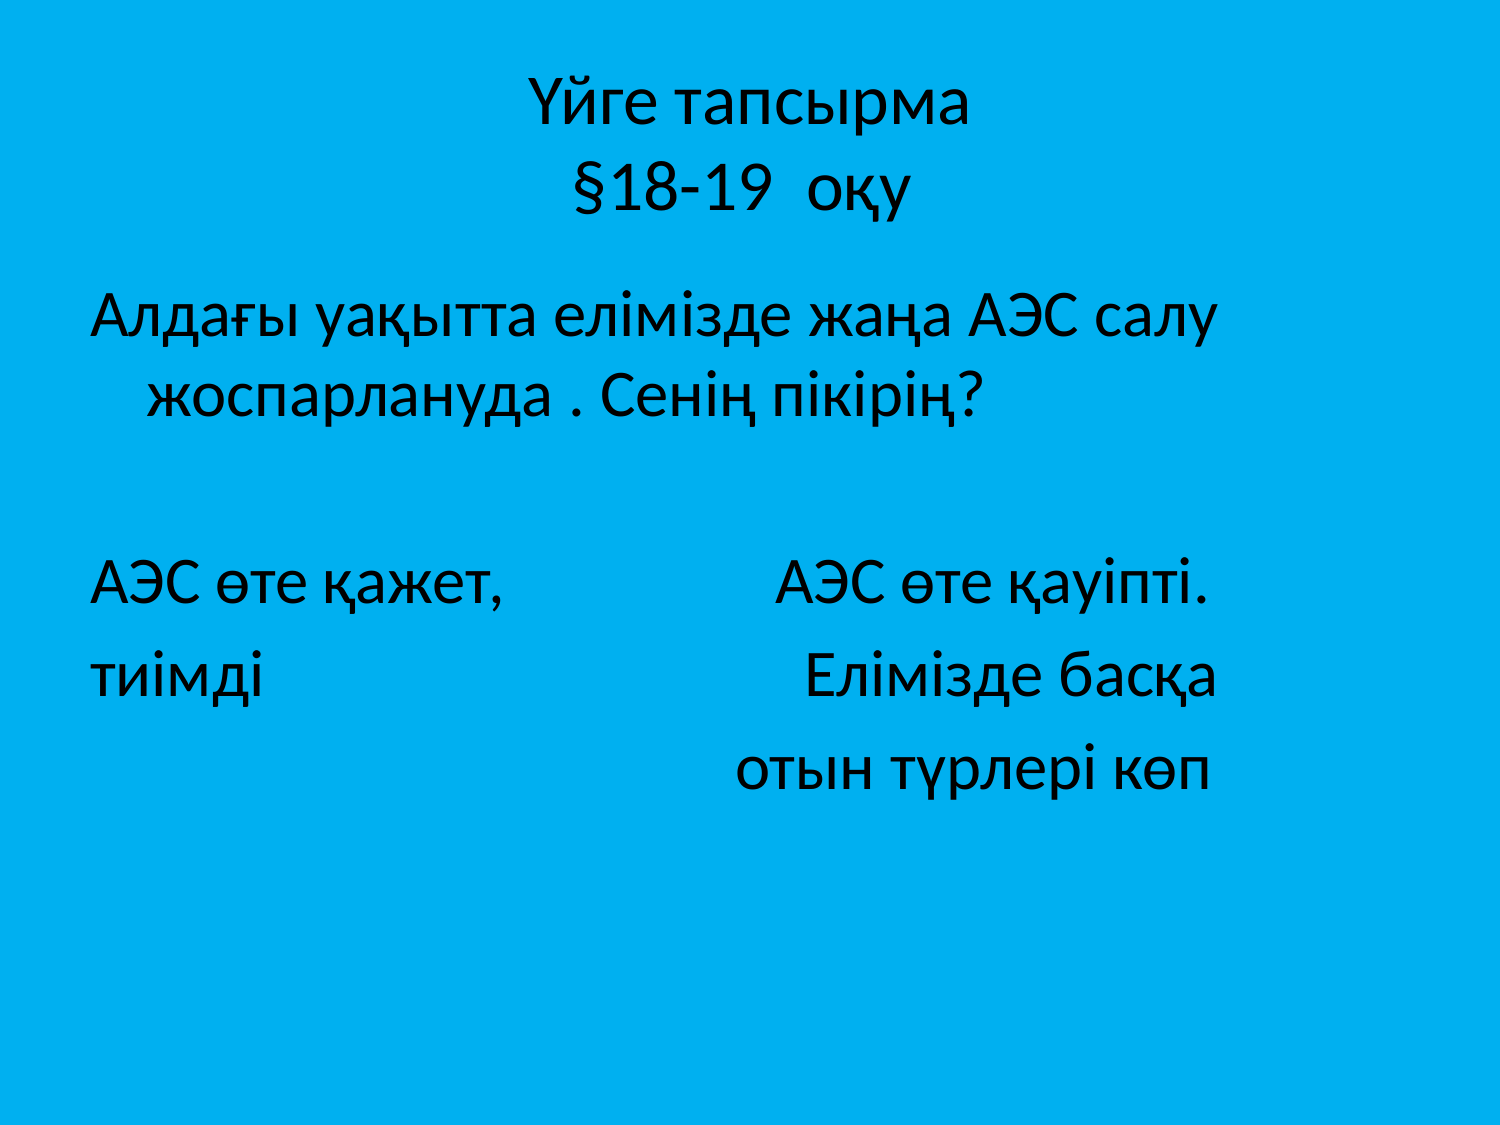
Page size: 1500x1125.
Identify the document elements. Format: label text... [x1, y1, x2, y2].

list Алдағы уақытта елімізде жаңа АЭС салу жоспарлануда . Сенің пікірің? АЭС өте қажет, АЭС өте қауіпті. тиімді Елімізде басқа отын түрлері көп [75, 262, 1425, 1005]
title Үйге тапсырма §18-19 оқу [75, 45, 1425, 233]
